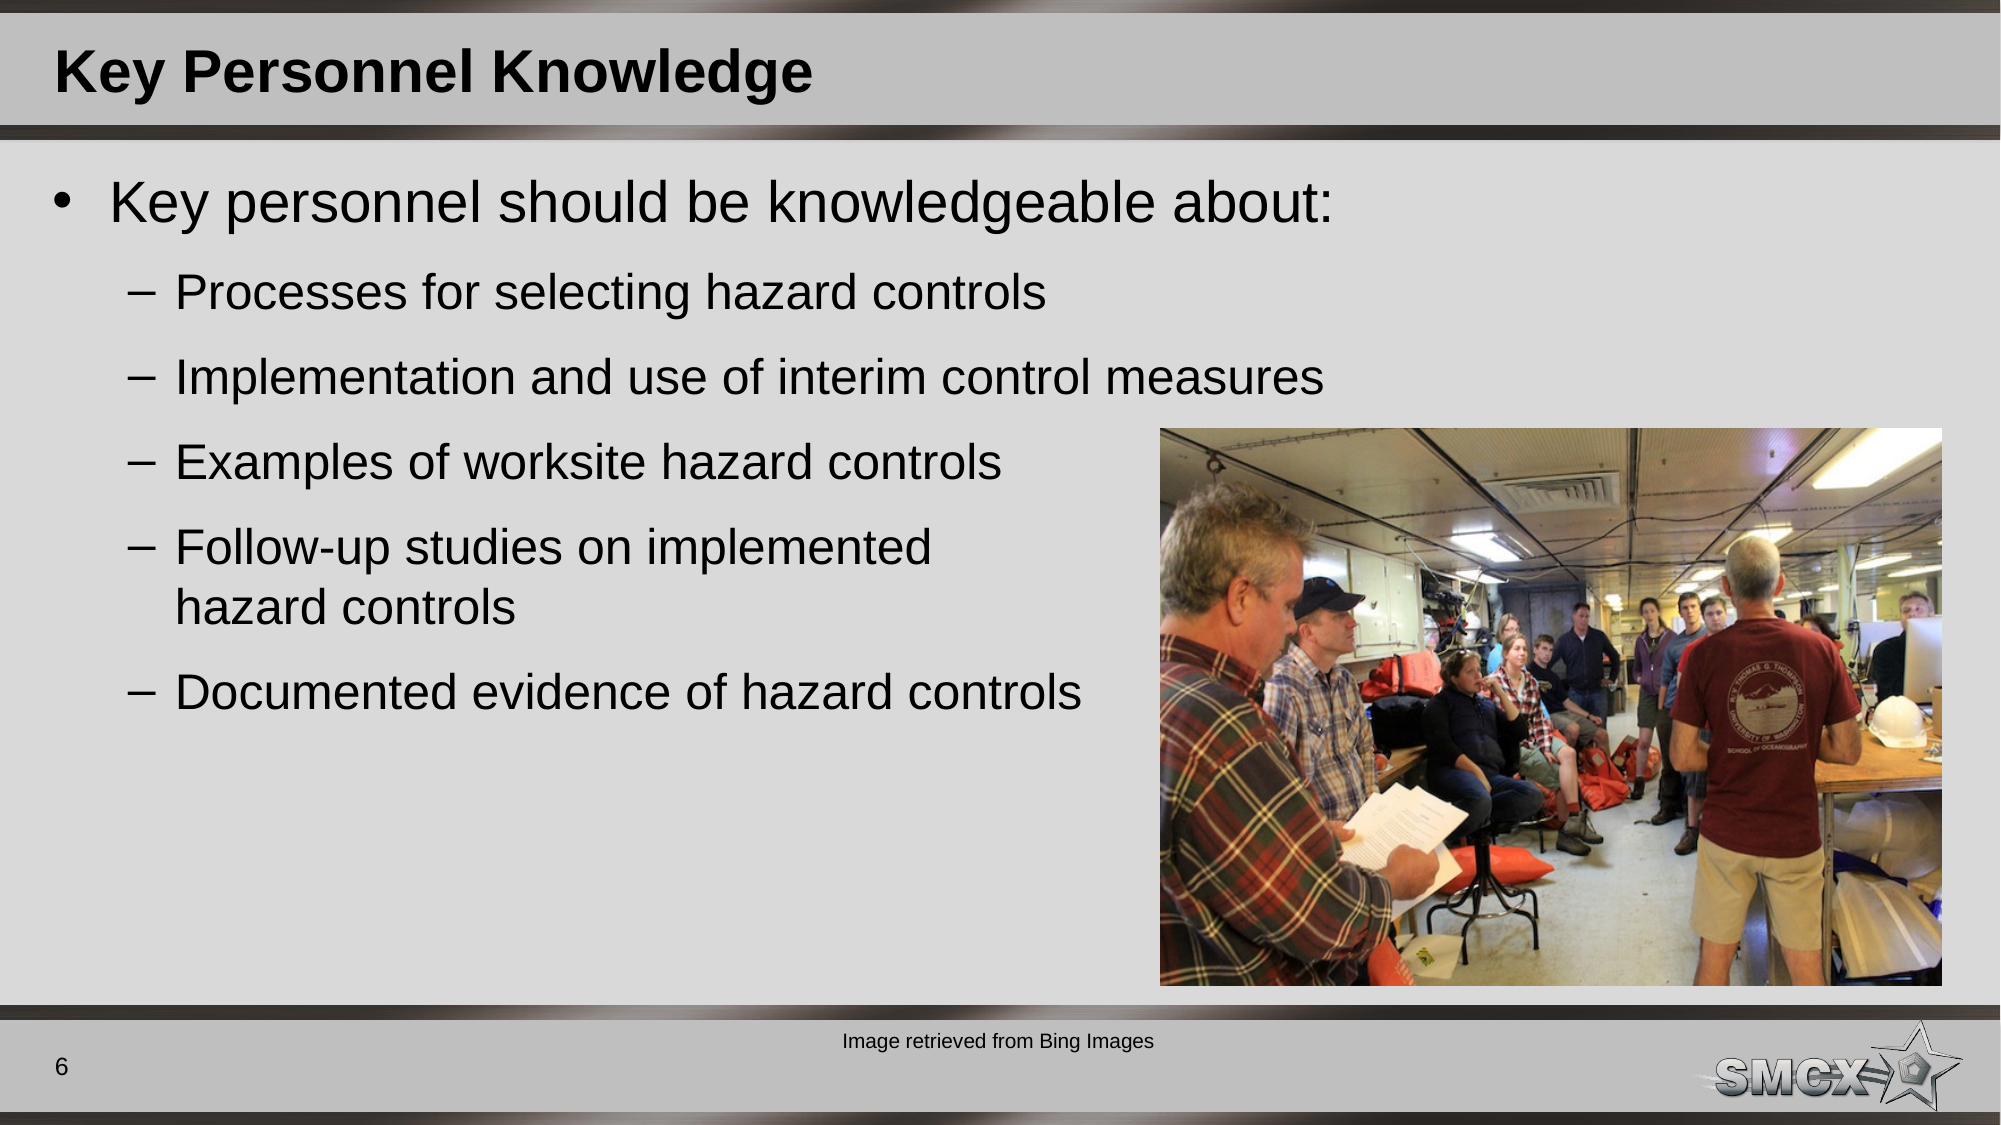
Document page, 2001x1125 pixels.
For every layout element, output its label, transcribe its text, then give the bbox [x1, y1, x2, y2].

text_box Image retrieved from Bing Images [608, 1019, 1389, 1060]
picture [0, 0, 2001, 13]
picture [0, 125, 2001, 140]
slide_number 6 [39, 1036, 390, 1096]
picture [1159, 428, 1942, 986]
title Key Personnel Knowledge [39, 21, 1980, 115]
picture [0, 1005, 2001, 1125]
list Key personnel should be knowledgeable about: Processes for selecting hazard controls Implementation and use of interim control measures Examples of worksite hazard controls Follow-up studies on implemented hazard controls Documented evidence of hazard controls [37, 156, 1963, 982]
